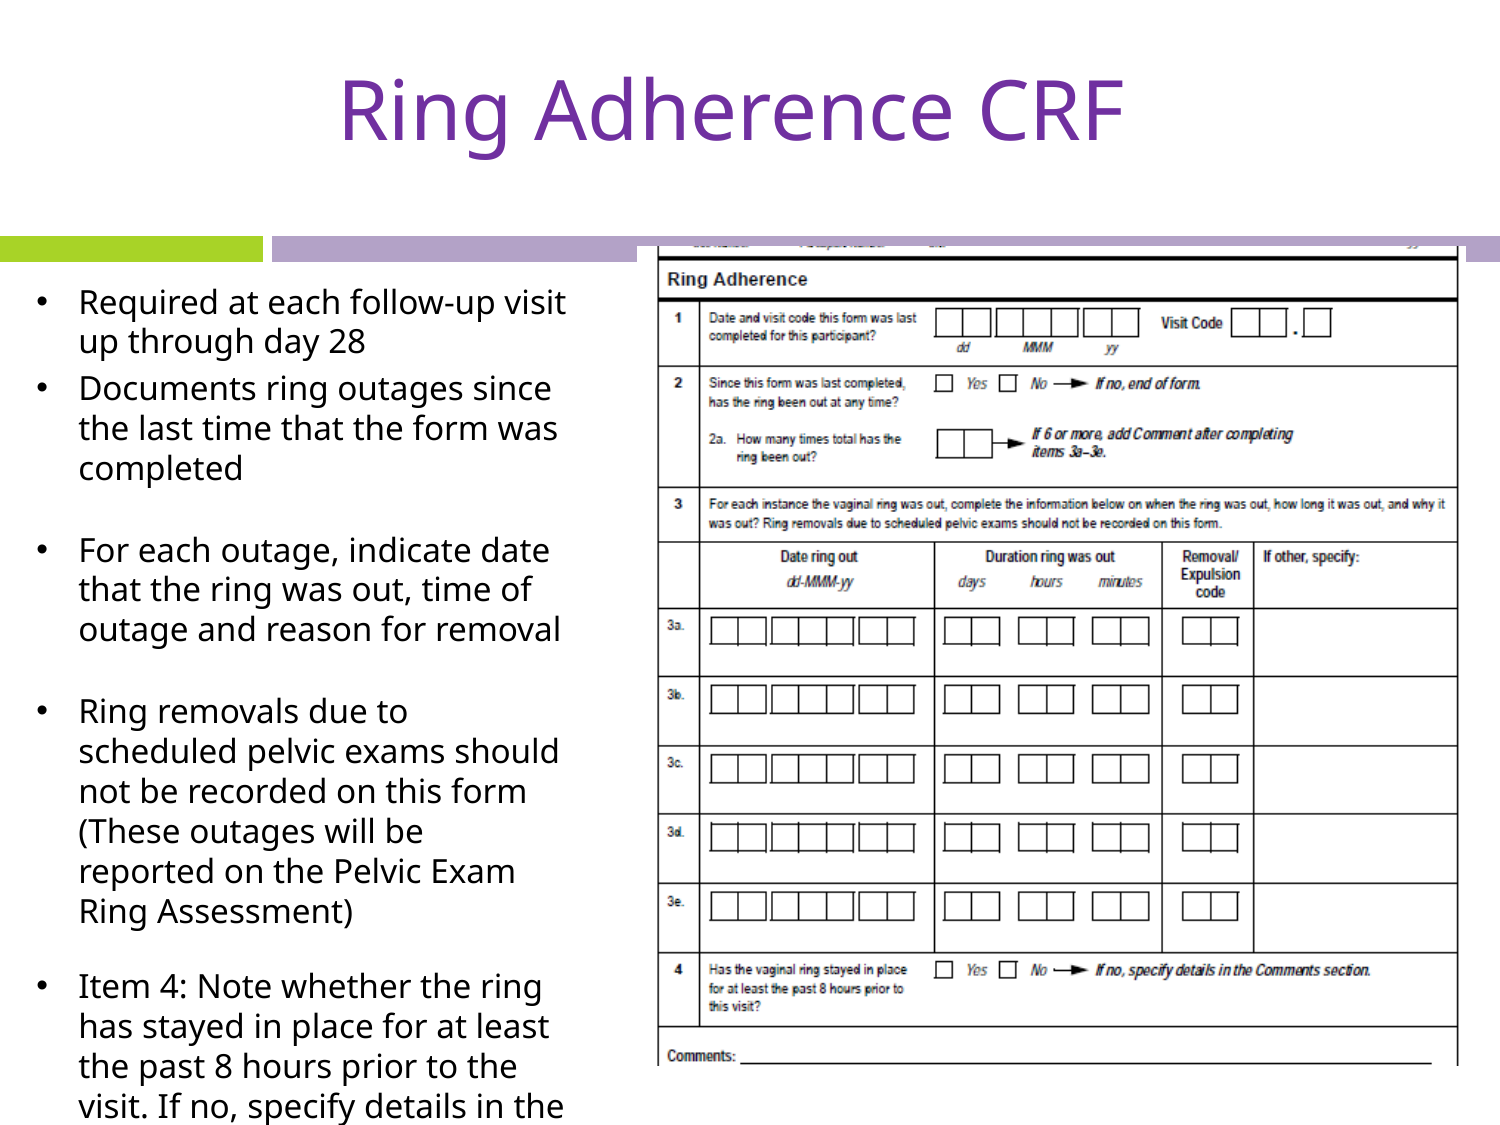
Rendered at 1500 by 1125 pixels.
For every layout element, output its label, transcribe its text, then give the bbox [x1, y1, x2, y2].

text_box Ring Adherence CRF [24, 50, 1438, 163]
text_box Required at each follow-up visit up through day 28 Documents ring outages since the last time that the form was completed For each outage, indicate date that the ring was out, time of outage and reason for removal Ring removals due to scheduled pelvic exams should not be recorded on this form (These outages will be reported on the Pelvic Exam Ring Assessment) Item 4: Note whether the ring has stayed in place for at least the past 8 hours prior to the visit. If no, specify details in the Comments section [21, 273, 584, 1066]
picture [0, 236, 1500, 1066]
